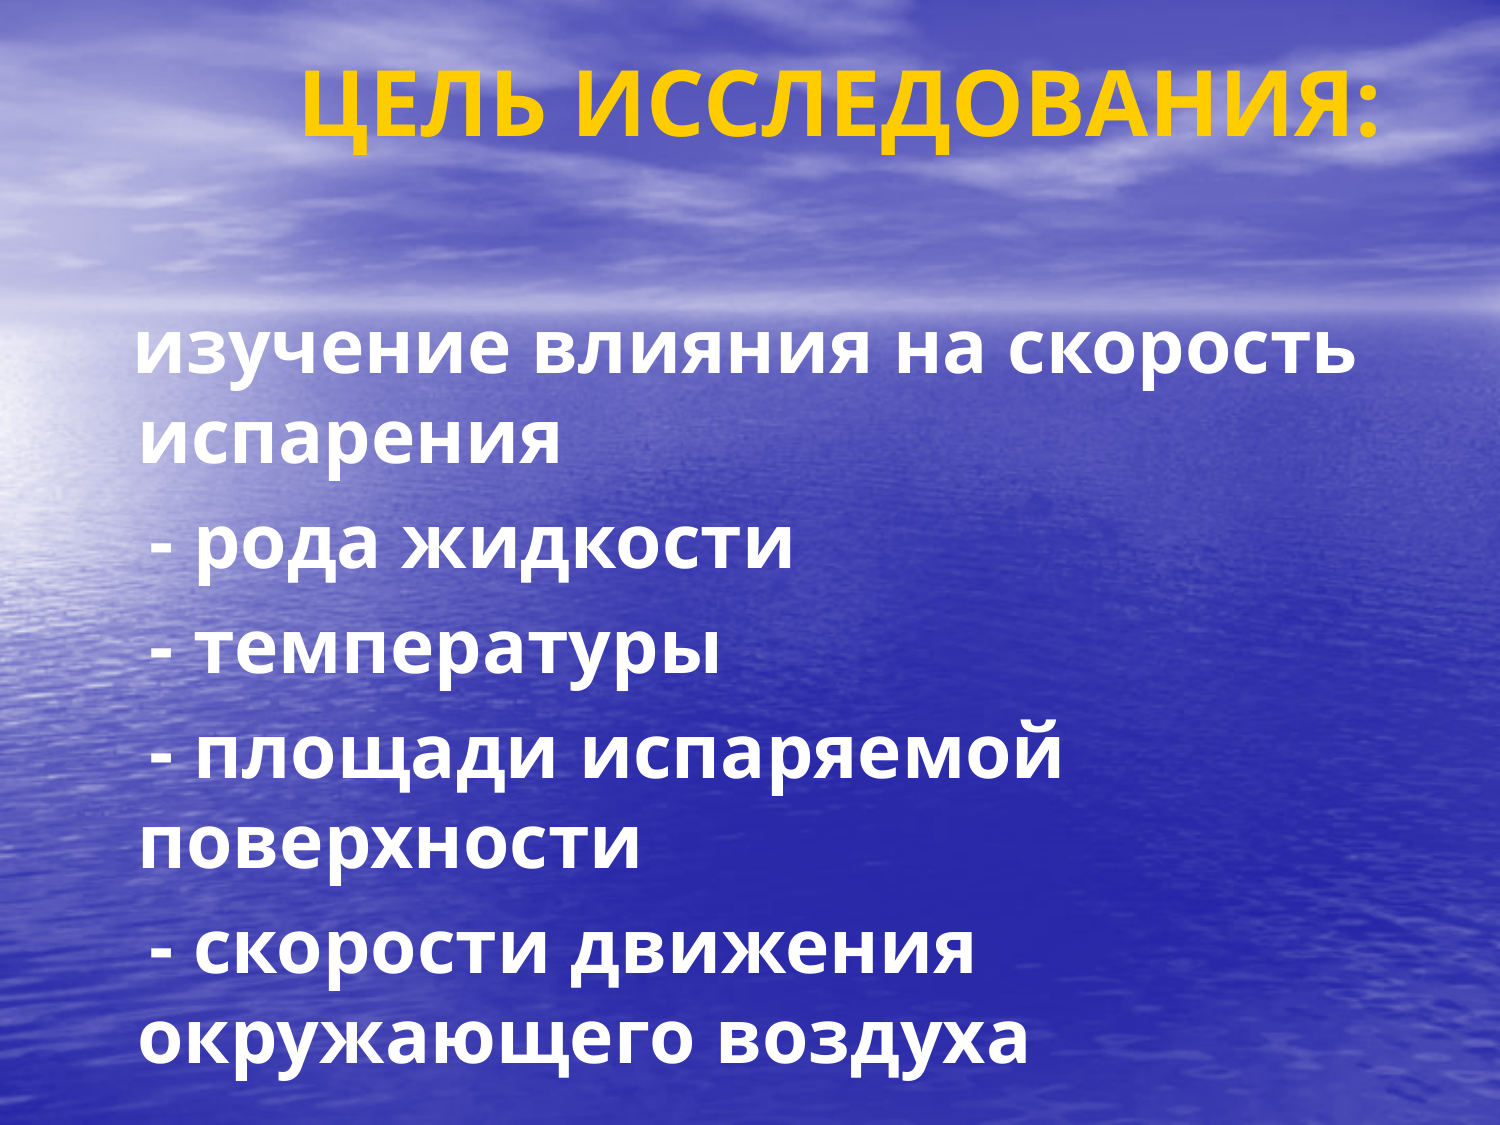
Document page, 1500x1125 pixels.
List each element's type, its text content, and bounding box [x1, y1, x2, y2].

list ЦЕЛЬ ИССЛЕДОВАНИЯ: изучение влияния на скорость испарения - рода жидкости - температуры - площади испаряемой поверхности - скорости движения окружающего воздуха [62, 37, 1438, 561]
